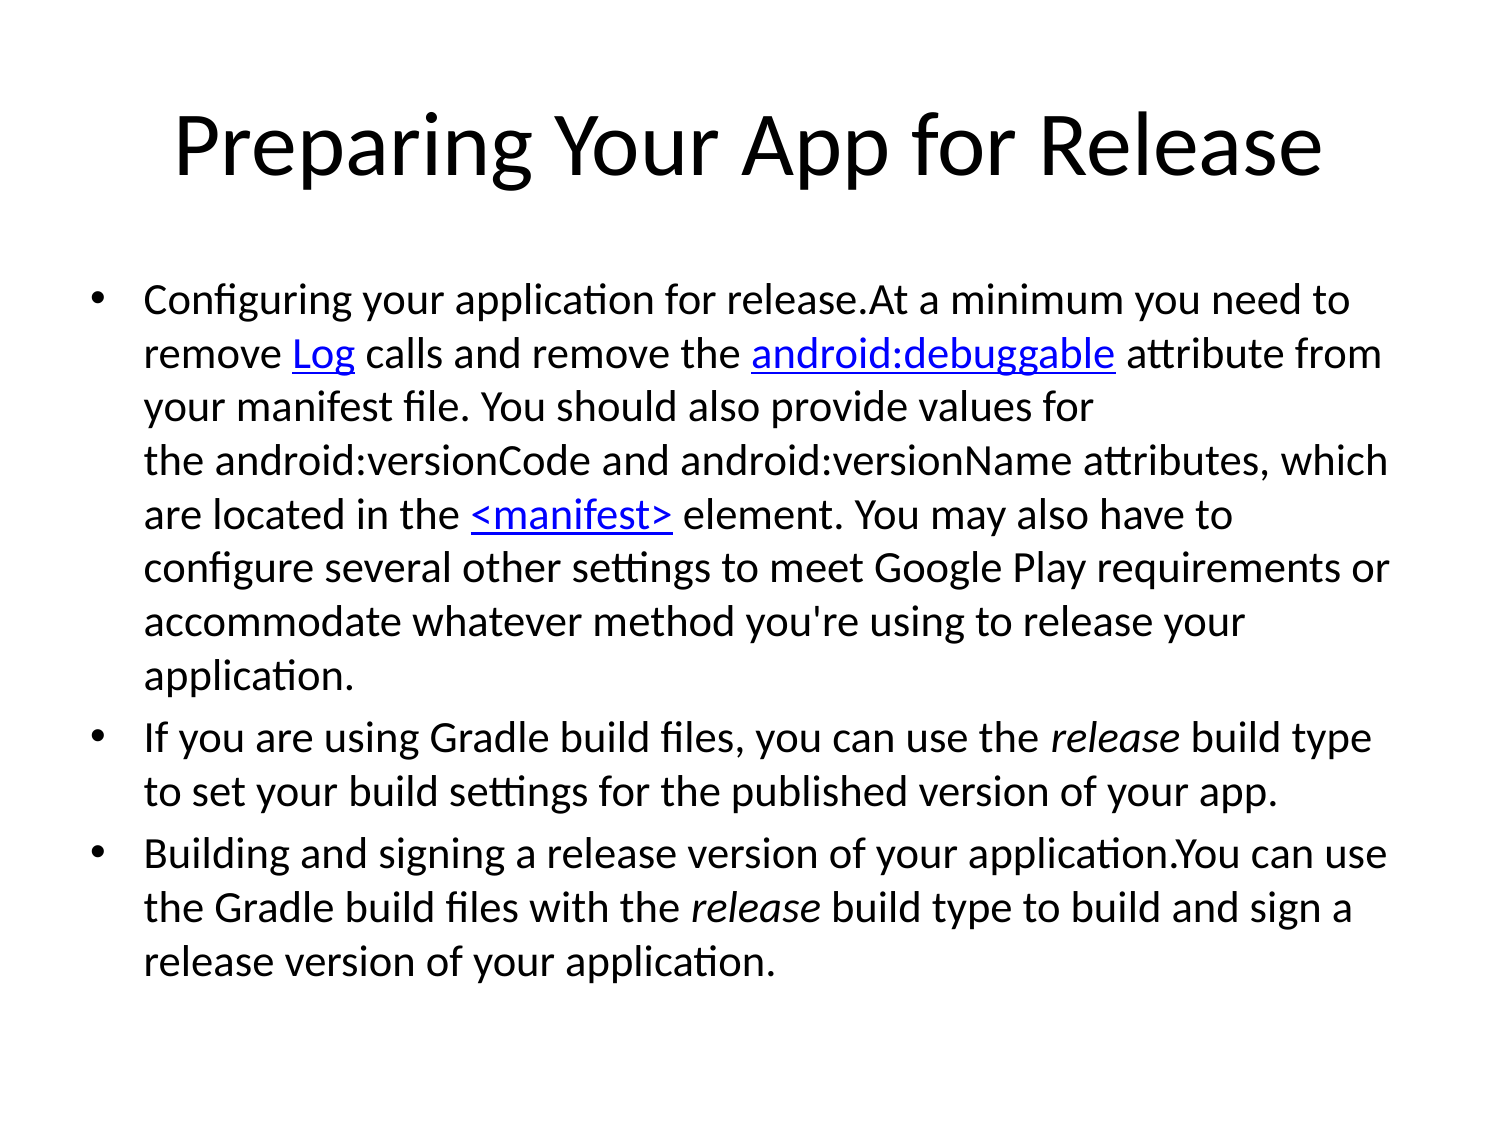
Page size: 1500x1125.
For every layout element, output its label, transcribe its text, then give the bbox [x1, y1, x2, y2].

list Configuring your application for release.At a minimum you need to remove Log calls and remove the android:debuggable attribute from your manifest file. You should also provide values for the android:versionCode and android:versionName attributes, which are located in the <manifest> element. You may also have to configure several other settings to meet Google Play requirements or accommodate whatever method you're using to release your application. If you are using Gradle build files, you can use the release build type to set your build settings for the published version of your app. Building and signing a release version of your application.You can use the Gradle build files with the release build type to build and sign a release version of your application. [75, 262, 1425, 1005]
title Preparing Your App for Release [75, 45, 1425, 233]
